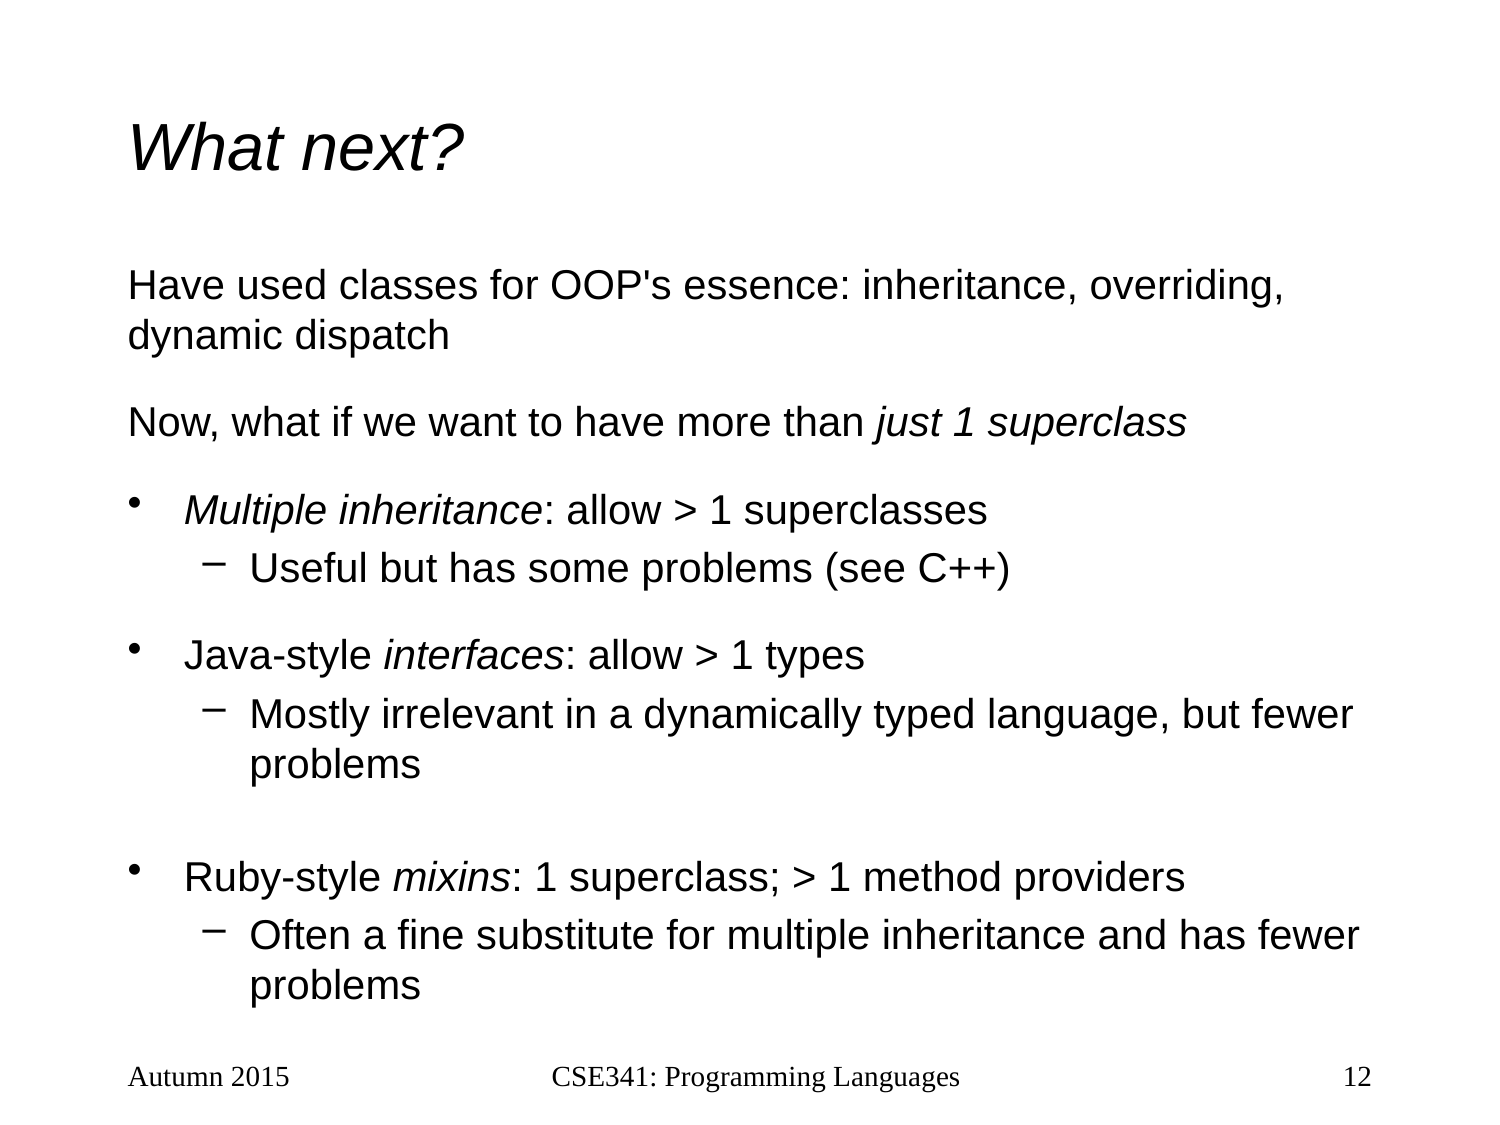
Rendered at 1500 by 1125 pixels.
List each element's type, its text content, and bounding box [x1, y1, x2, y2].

slide_number Autumn 2015 [112, 1049, 426, 1125]
footer CSE341: Programming Languages [474, 1049, 1038, 1125]
title What next? [112, 49, 1388, 238]
list Have used classes for OOP's essence: inheritance, overriding, dynamic dispatch Now, what if we want to have more than just 1 superclass Multiple inheritance: allow > 1 superclasses Useful but has some problems (see C++) Java-style interfaces: allow > 1 types Mostly irrelevant in a dynamically typed language, but fewer problems Ruby-style mixins: 1 superclass; > 1 method providers Often a fine substitute for multiple inheritance and has fewer problems [112, 249, 1388, 988]
slide_number 12 [1074, 1049, 1388, 1125]
